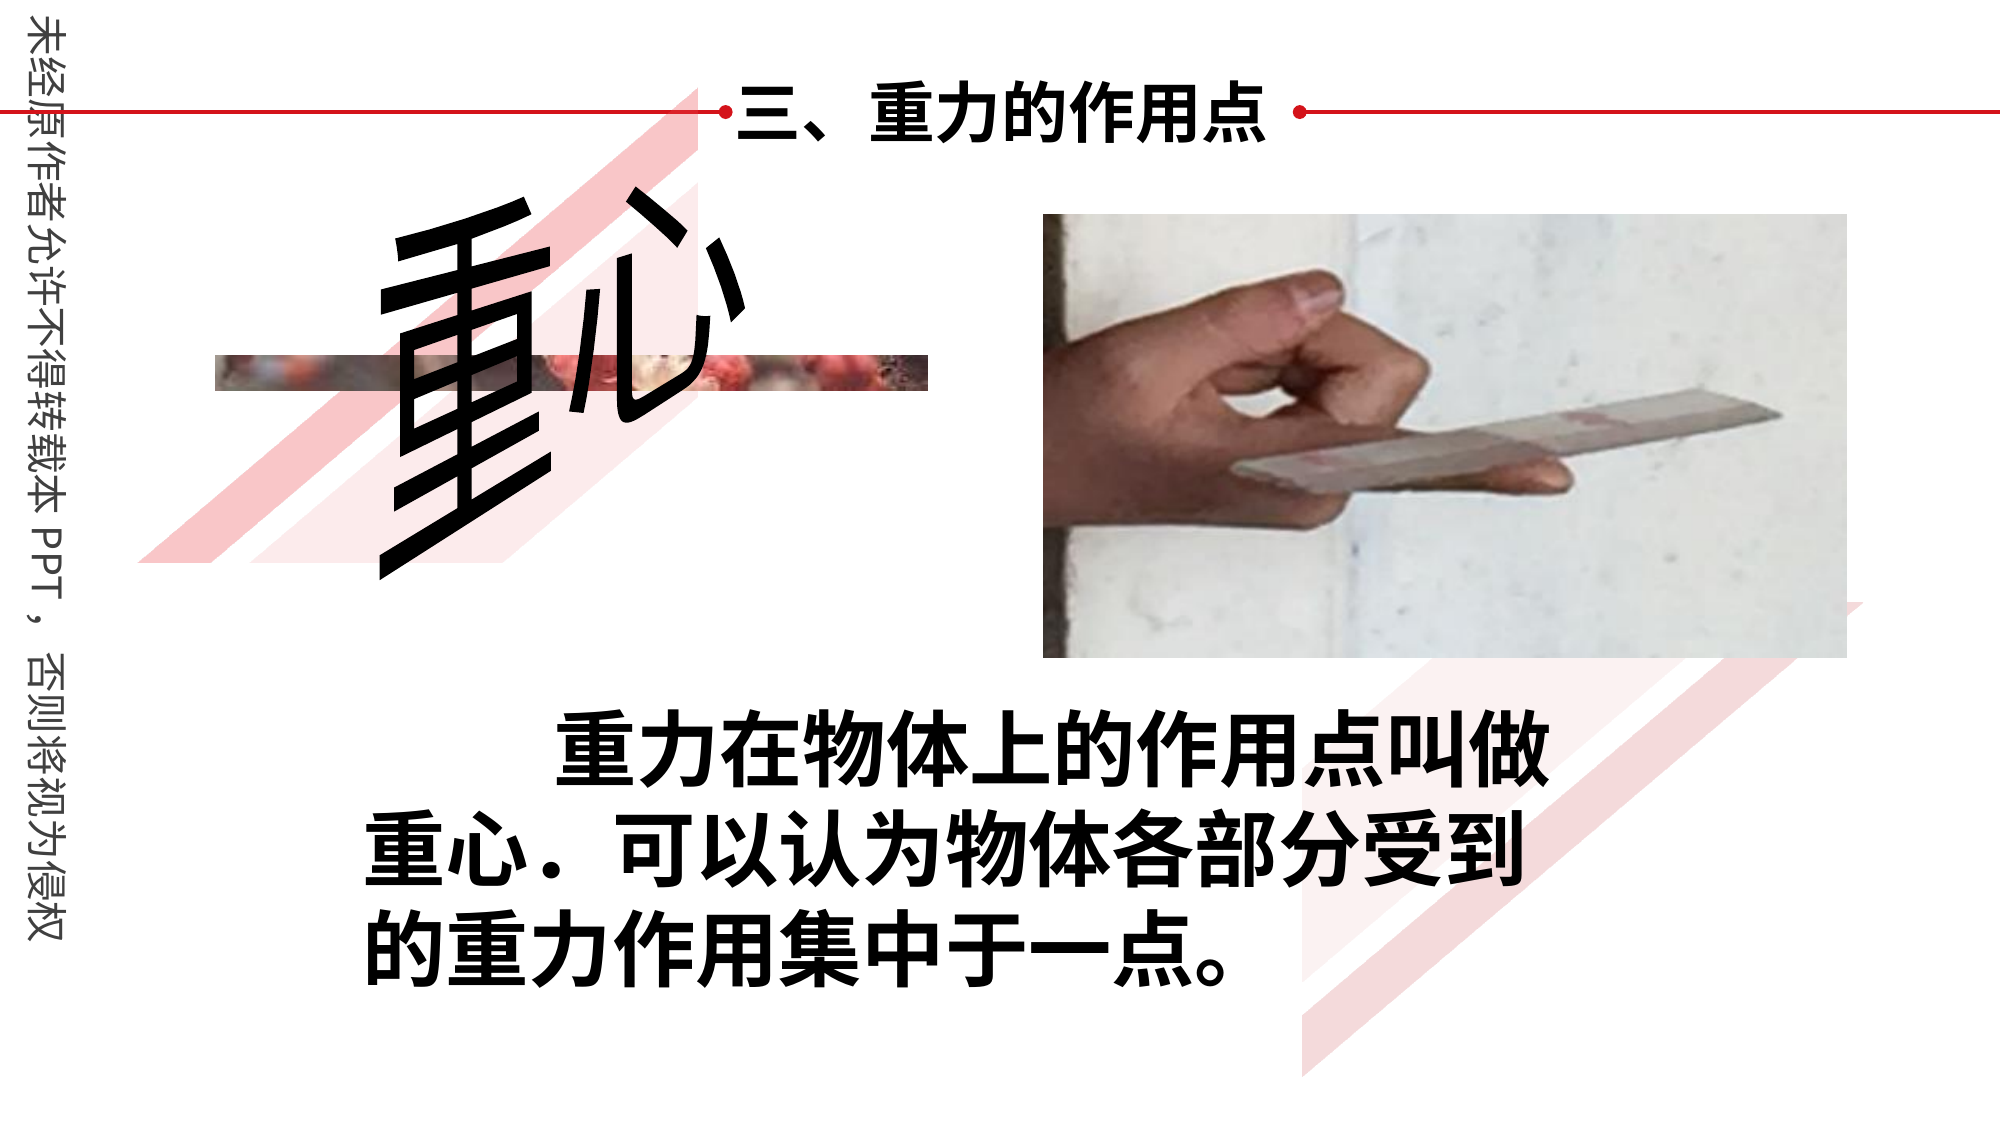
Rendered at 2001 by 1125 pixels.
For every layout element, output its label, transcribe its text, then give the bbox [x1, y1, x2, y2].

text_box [215, 160, 928, 586]
text_box 重力在物体上的作用点叫做重心．可以认为物体各部分受到的重力作用集中于一点。 [347, 690, 1389, 1005]
text_box 三、重力的作用点 [720, 63, 1293, 159]
picture [0, 0, 698, 631]
picture [1043, 214, 1913, 1125]
